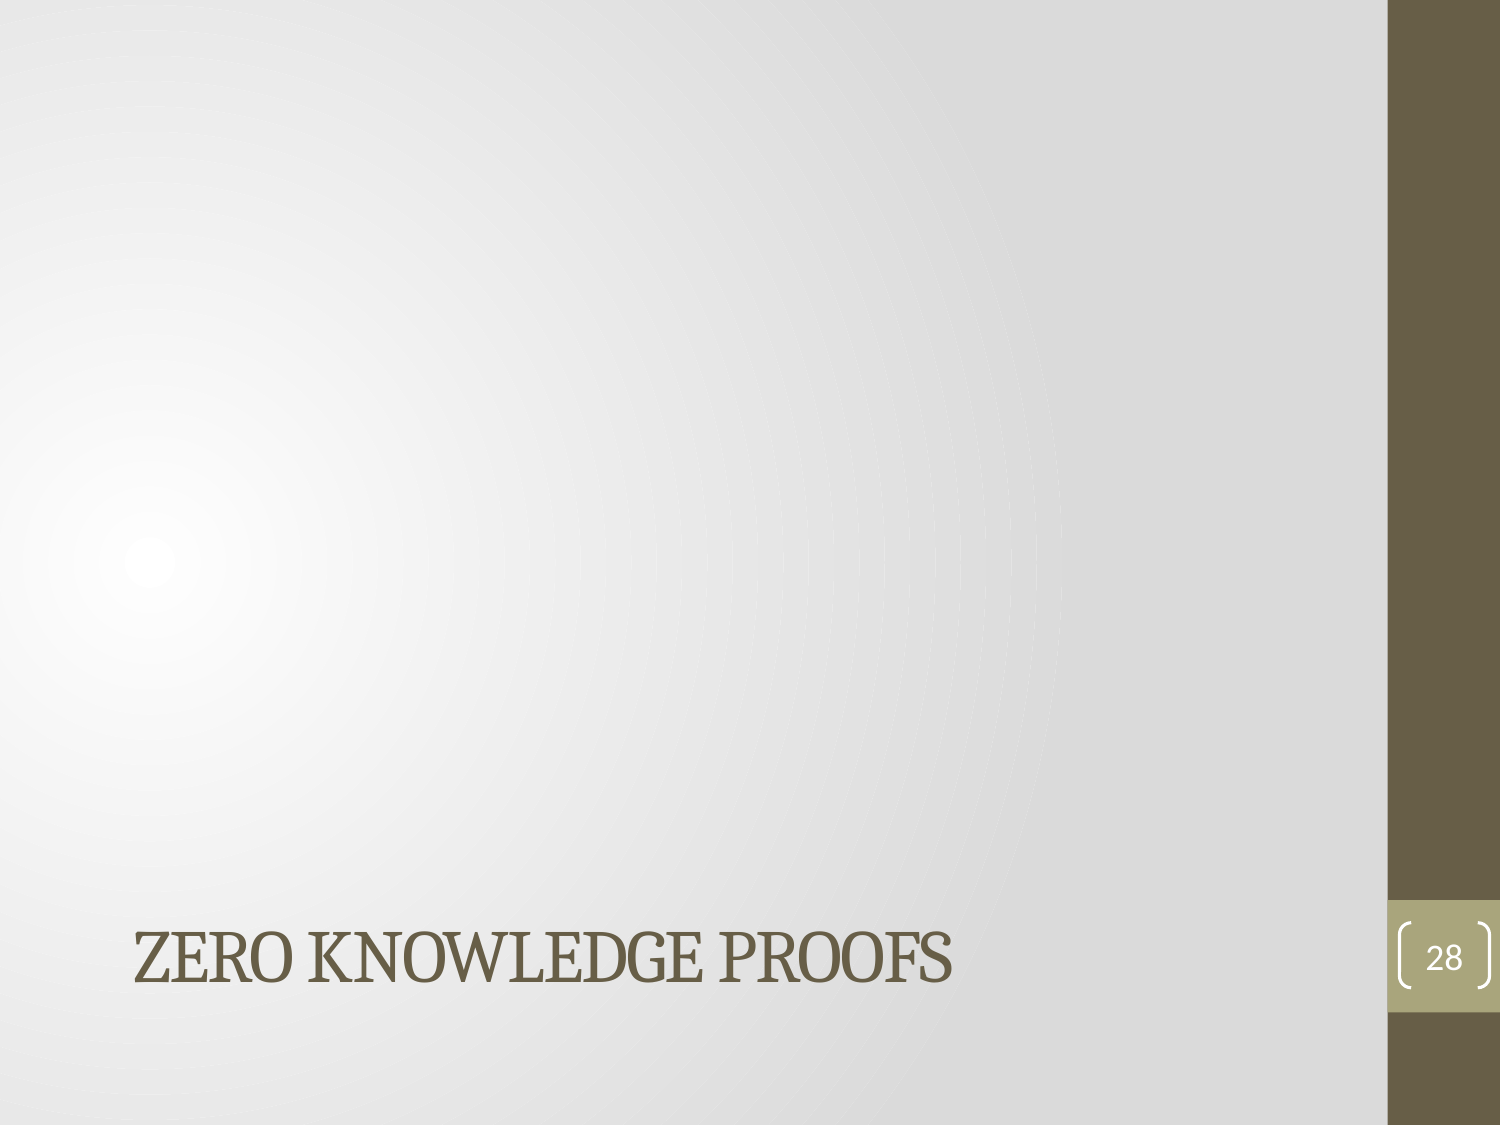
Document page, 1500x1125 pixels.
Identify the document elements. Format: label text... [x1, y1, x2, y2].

slide_number 28 [1397, 921, 1492, 990]
title Zero Knowledge Proofs [118, 900, 1375, 1092]
